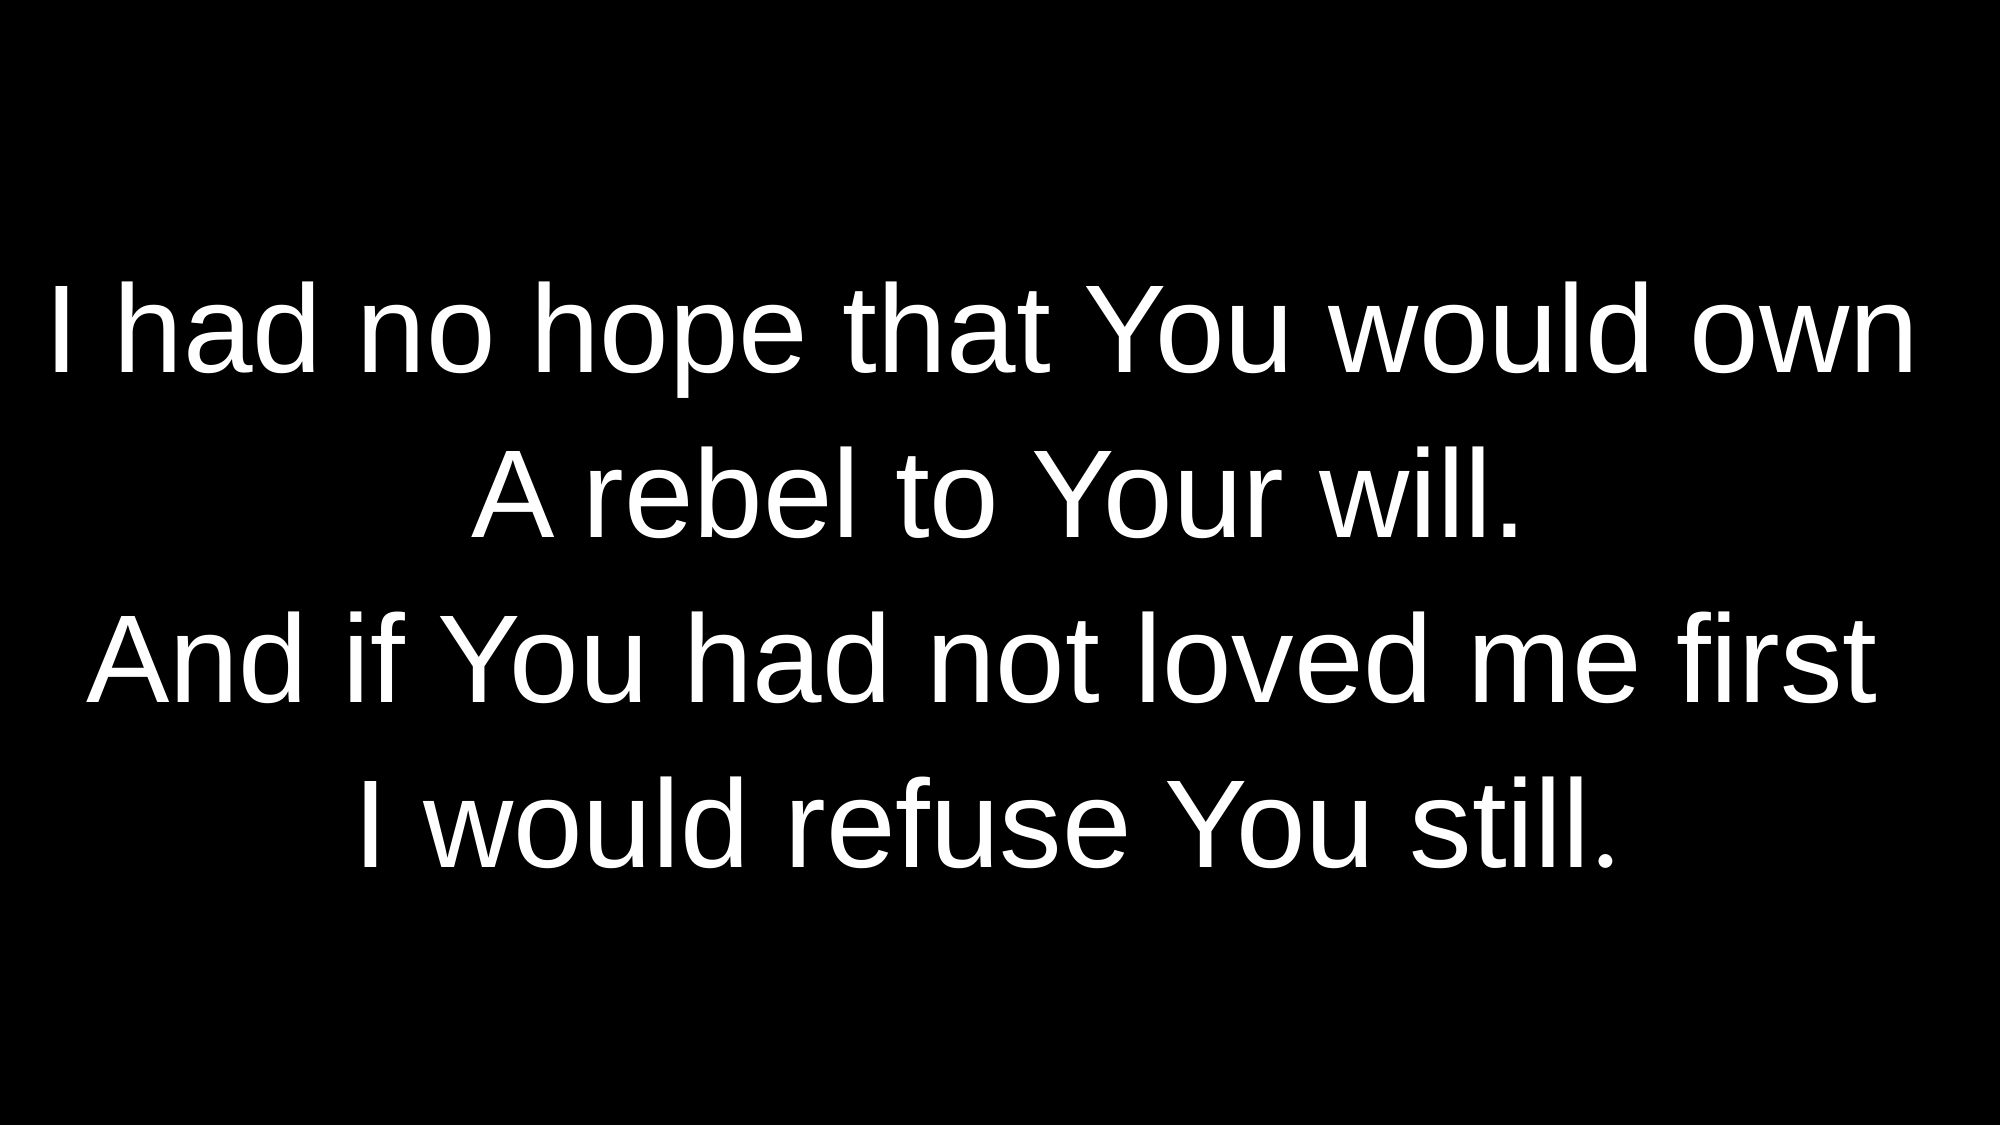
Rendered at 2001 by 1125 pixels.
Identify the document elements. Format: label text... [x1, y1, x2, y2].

title I had no hope that You would own A rebel to Your will. And if You had not loved me first I would refuse You still. [0, 0, 2000, 1125]
